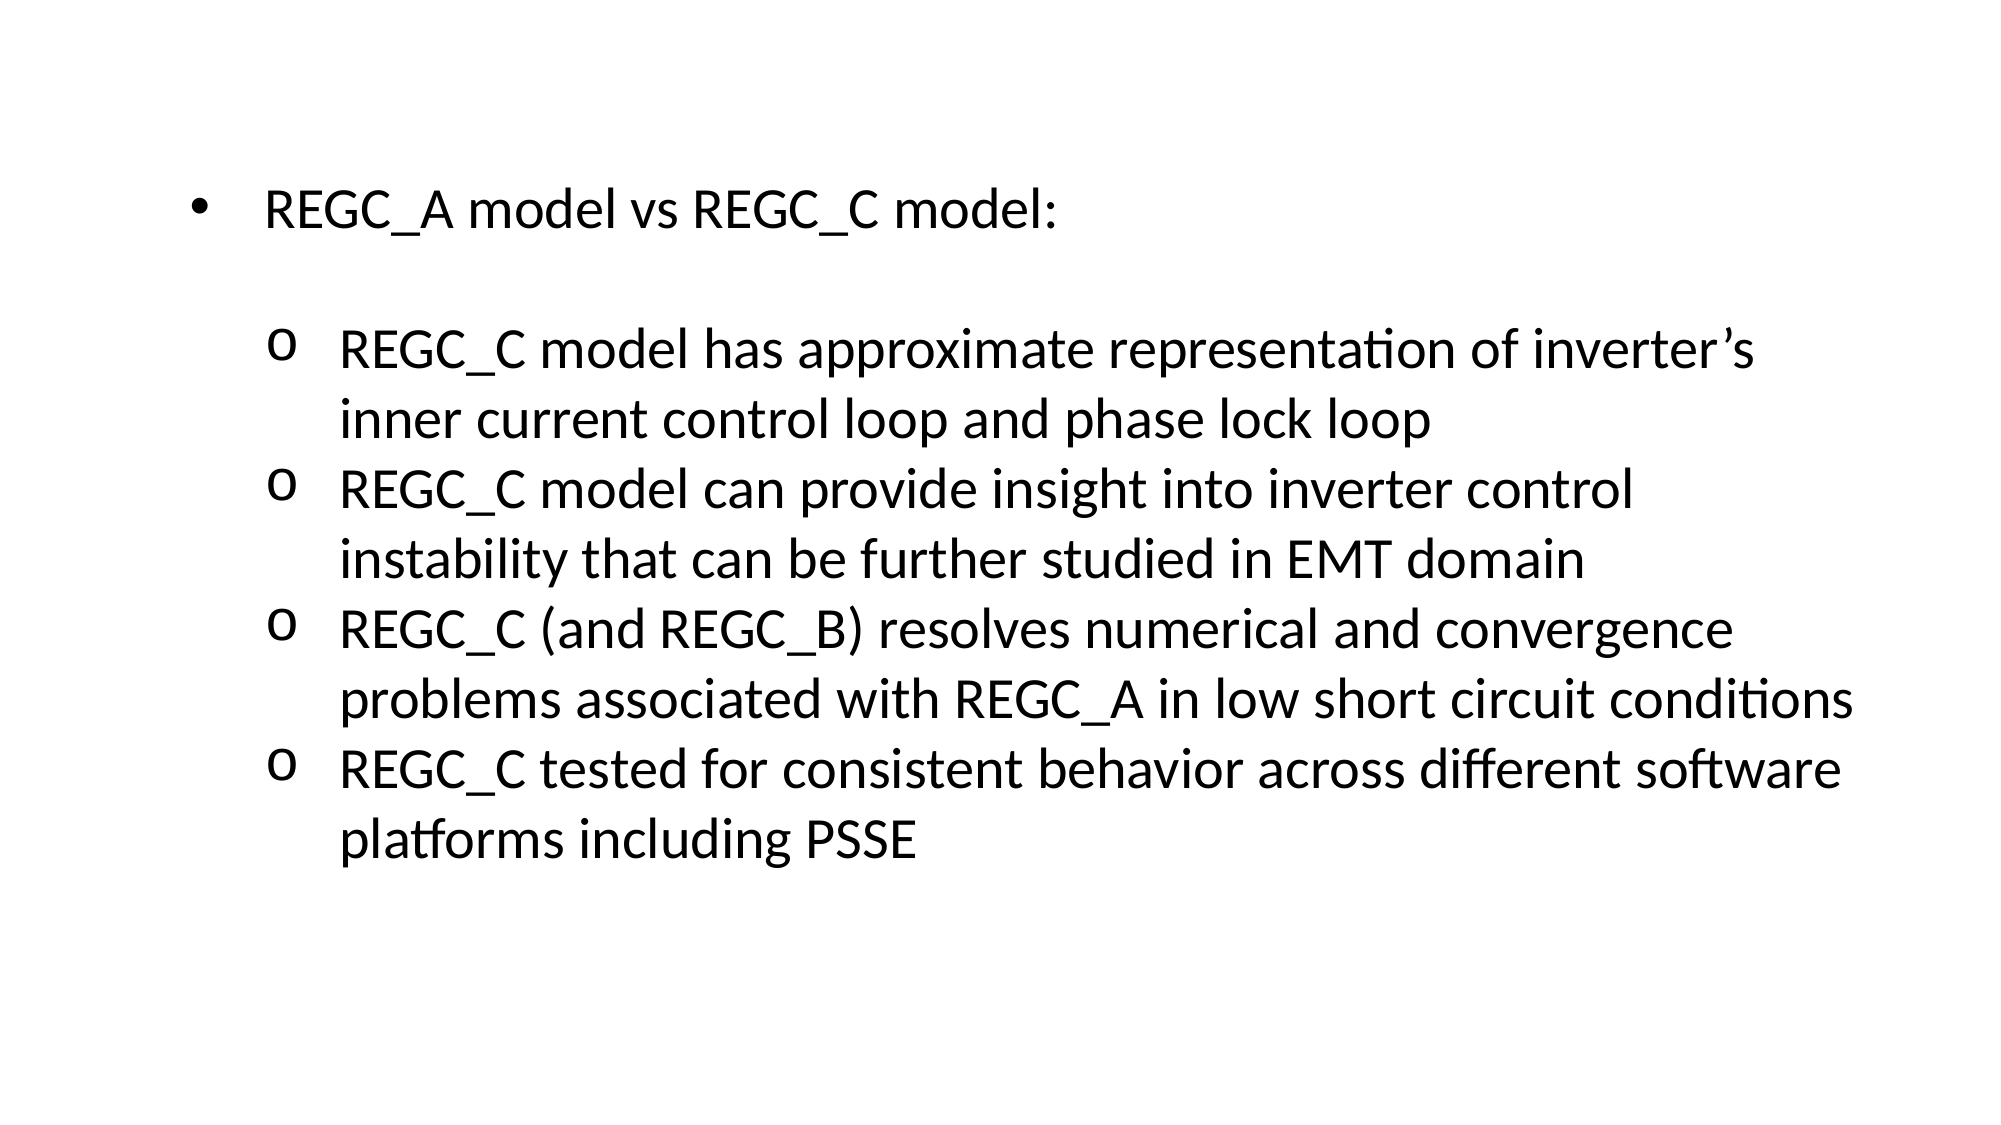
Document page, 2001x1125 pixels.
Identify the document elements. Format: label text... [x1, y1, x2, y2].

text_box REGC_A model vs REGC_C model: REGC_C model has approximate representation of inverter’s inner current control loop and phase lock loop REGC_C model can provide insight into inverter control instability that can be further studied in EMT domain REGC_C (and REGC_B) resolves numerical and convergence problems associated with REGC_A in low short circuit conditions REGC_C tested for consistent behavior across different software platforms including PSSE [174, 162, 1887, 878]
